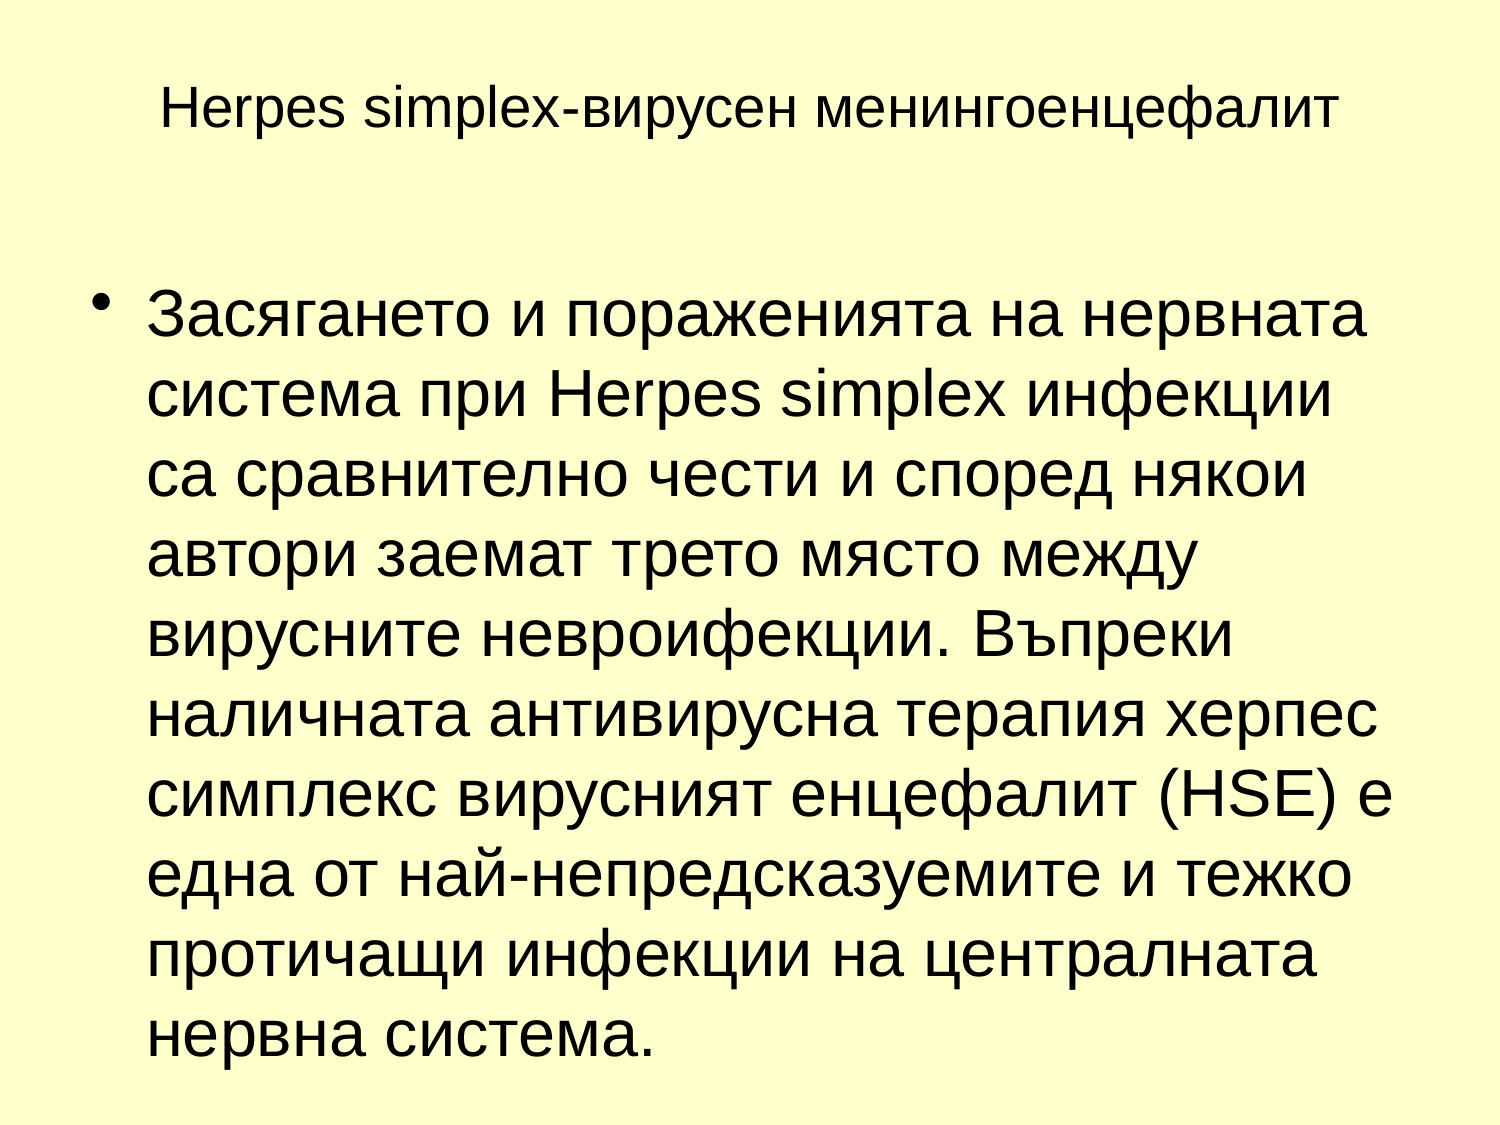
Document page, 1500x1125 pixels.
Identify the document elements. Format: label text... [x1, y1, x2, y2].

title Herpes simplex-вирусен менингоенцефалит [75, 45, 1425, 233]
list Засягането и пораженията на нервната система при Herpes simplex инфекции са сравнително чести и според някои автори заемат трето място между вирусните невроифекции. Въпреки наличната антивирусна терапия херпес симплекс вирусният енцефалит (HSE) е една от най-непредсказуемите и тежко протичащи инфекции на централната нервна система. [75, 262, 1425, 1005]
